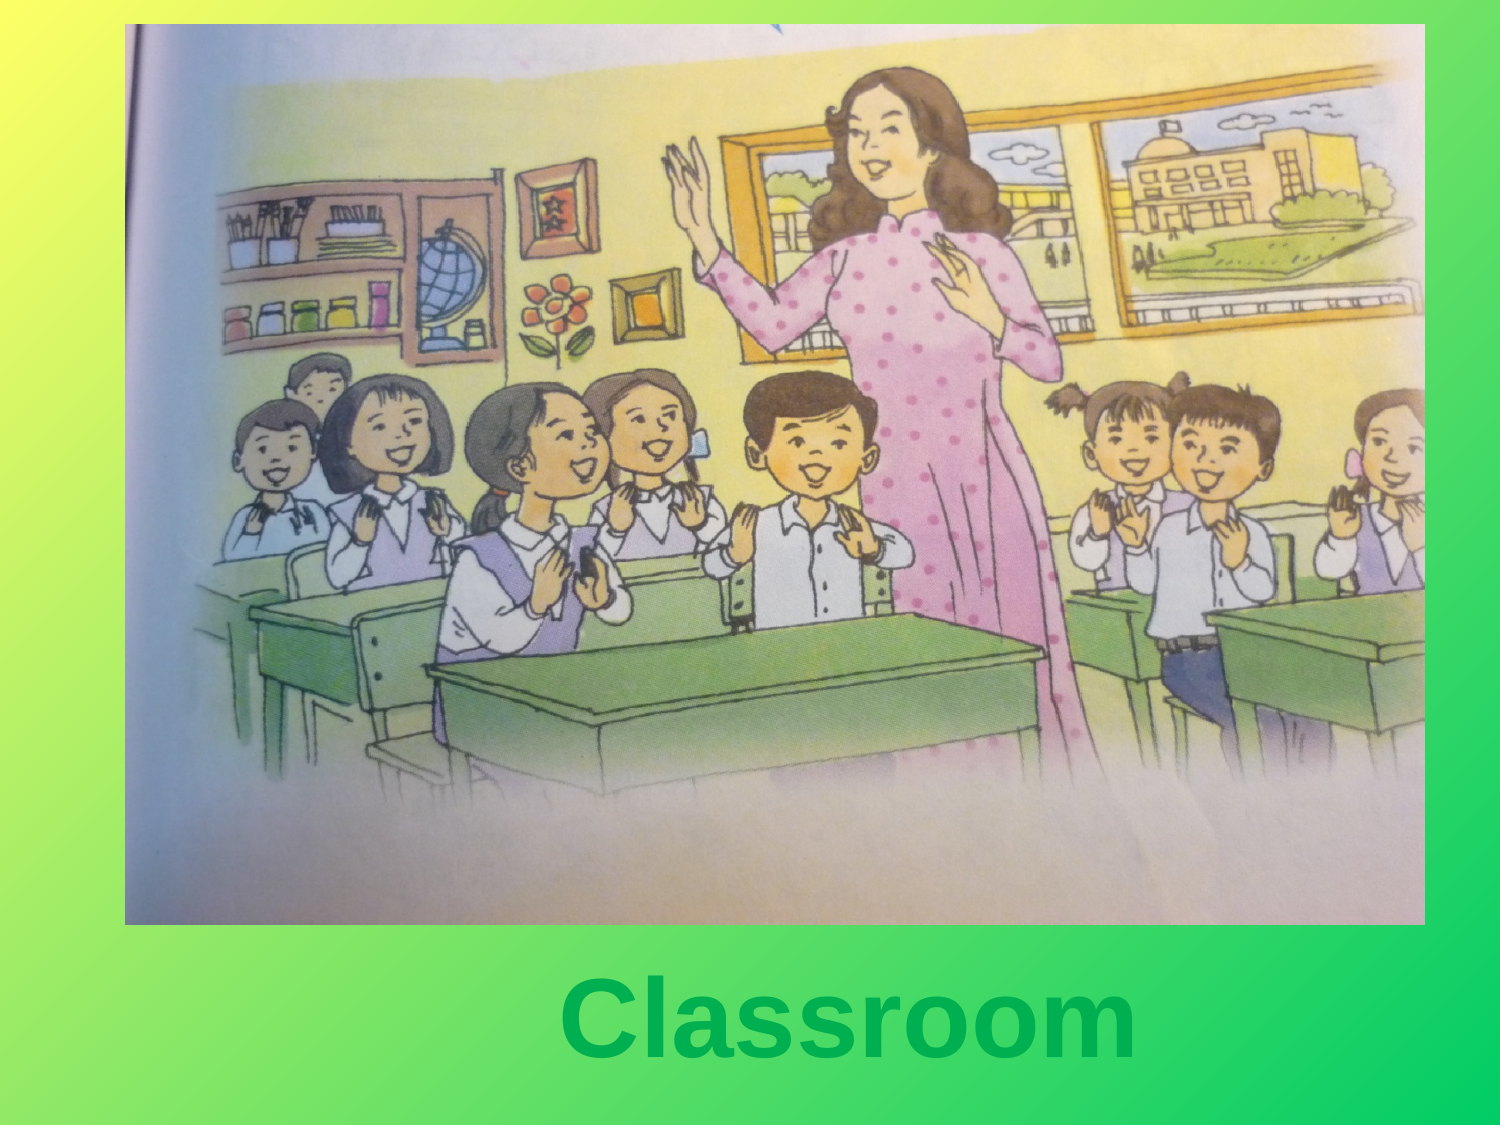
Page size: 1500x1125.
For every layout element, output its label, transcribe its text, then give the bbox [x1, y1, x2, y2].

list Classroom [0, 937, 1238, 1125]
picture [124, 24, 1426, 926]
